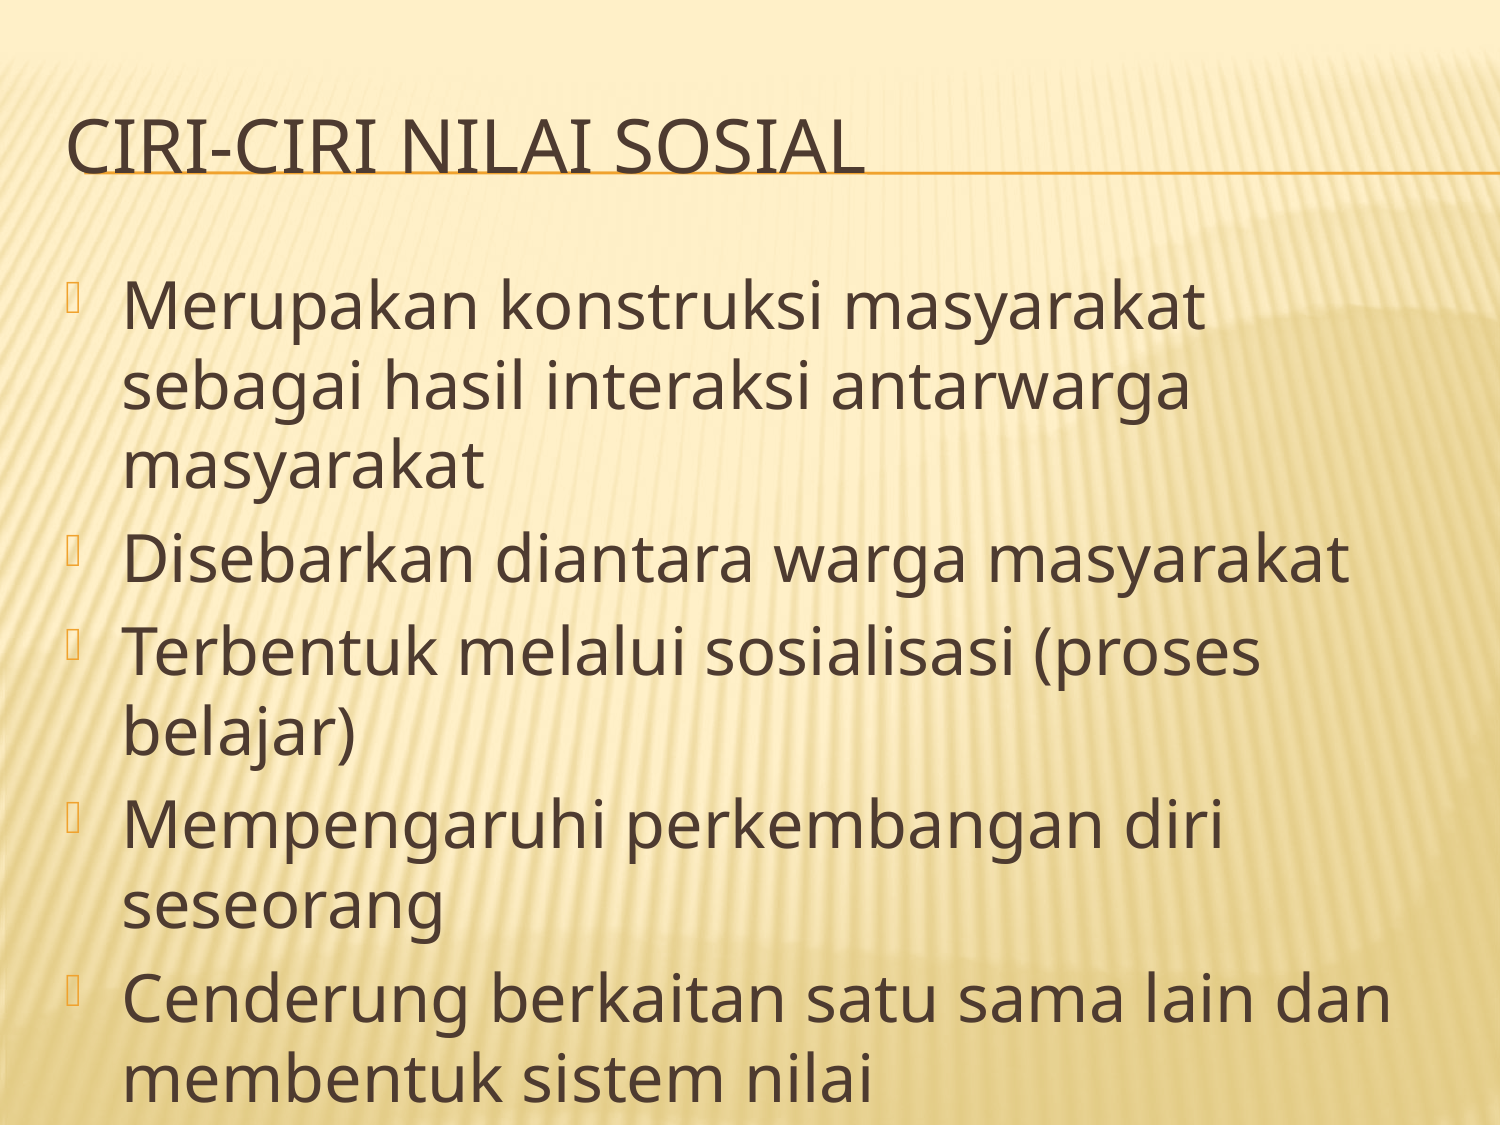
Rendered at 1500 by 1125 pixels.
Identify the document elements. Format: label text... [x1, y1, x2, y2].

list Merupakan konstruksi masyarakat sebagai hasil interaksi antarwarga masyarakat Disebarkan diantara warga masyarakat Terbentuk melalui sosialisasi (proses belajar) Mempengaruhi perkembangan diri seseorang Cenderung berkaitan satu sama lain dan membentuk sistem nilai [49, 254, 1476, 998]
title Ciri-ciri nilai sosial [50, 75, 1475, 213]
